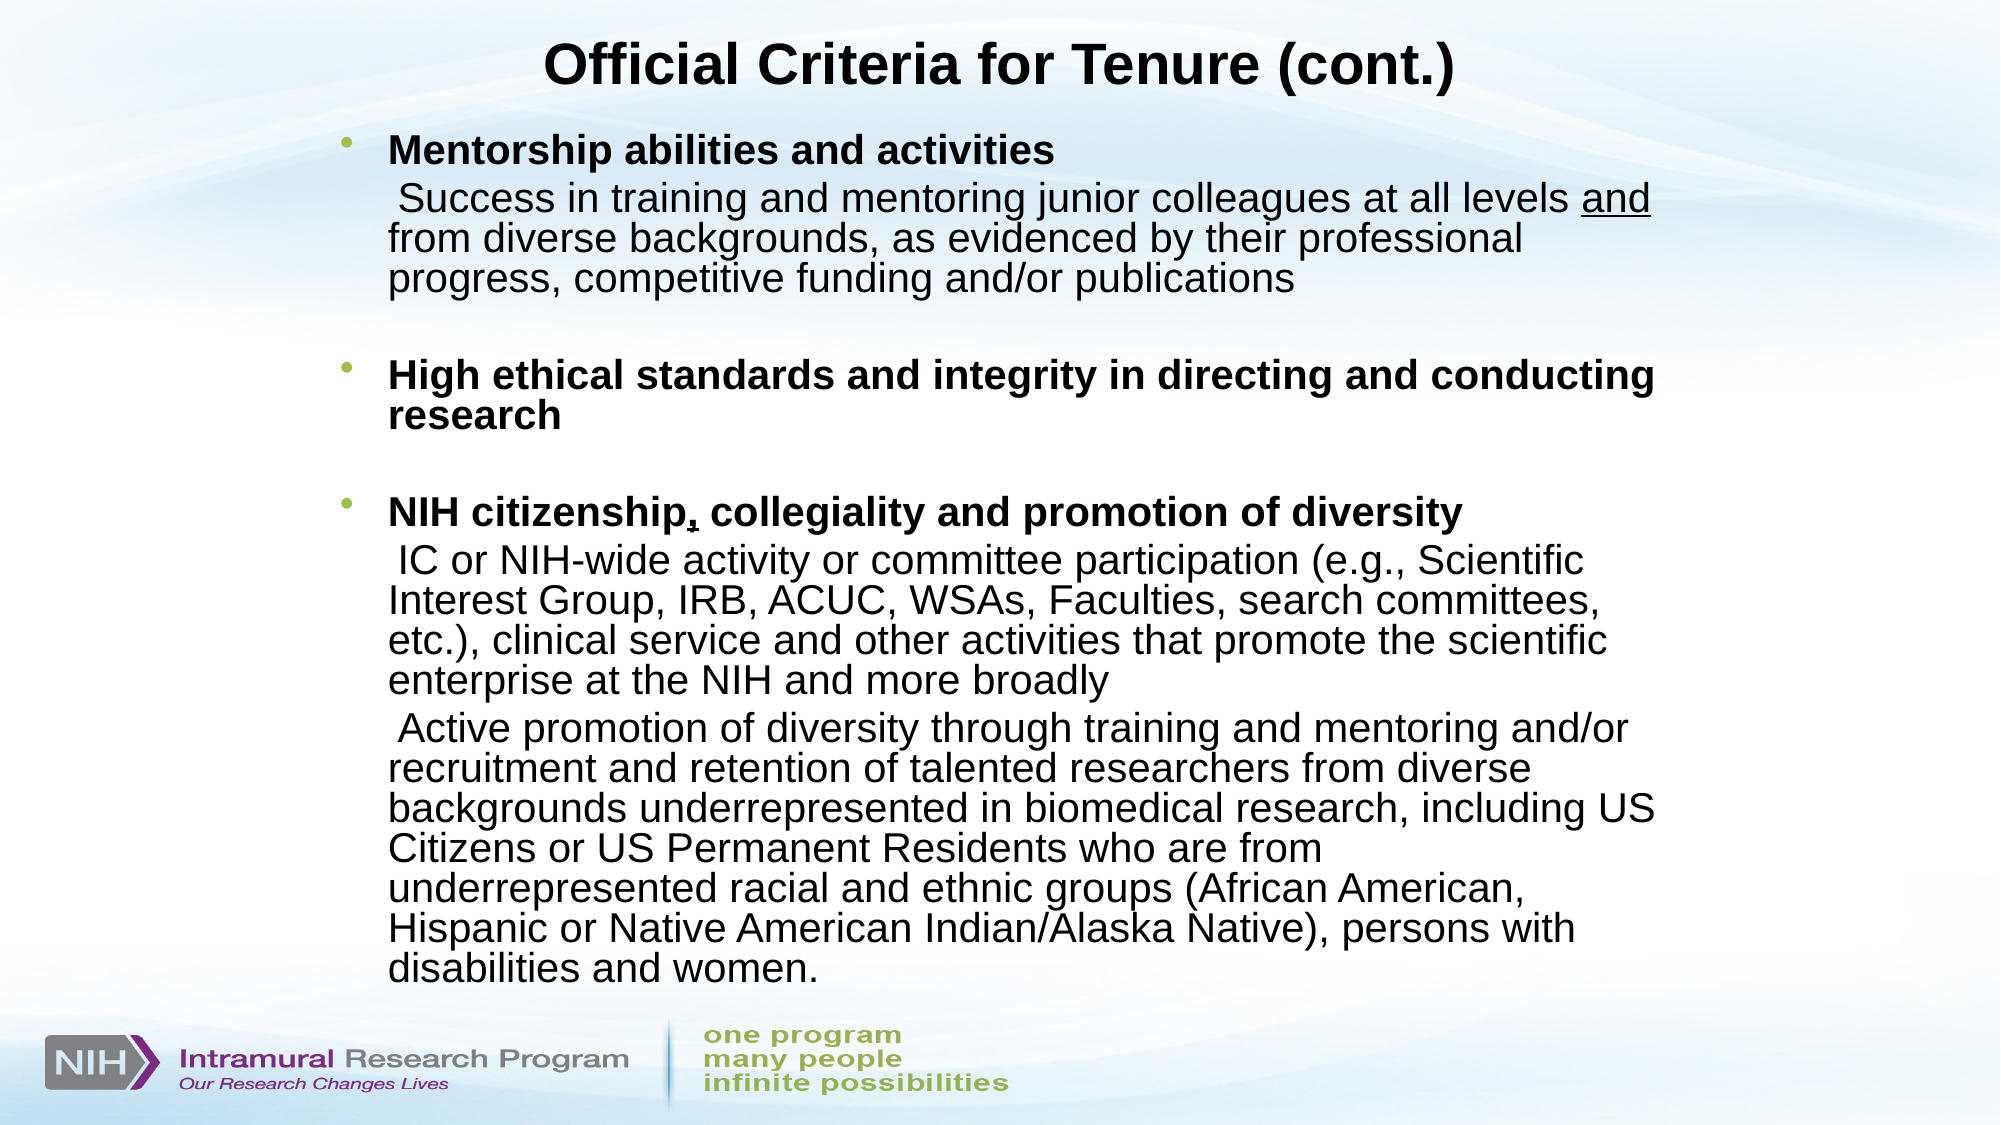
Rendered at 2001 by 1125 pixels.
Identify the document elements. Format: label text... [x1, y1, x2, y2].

picture [0, 0, 2000, 1125]
title Official Criteria for Tenure (cont.) [324, 0, 1675, 125]
list Mentorship abilities and activities Success in training and mentoring junior colleagues at all levels and from diverse backgrounds, as evidenced by their professional progress, competitive funding and/or publications High ethical standards and integrity in directing and conducting research NIH citizenship, collegiality and promotion of diversity IC or NIH-wide activity or committee participation (e.g., Scientific Interest Group, IRB, ACUC, WSAs, Faculties, search committees, etc.), clinical service and other activities that promote the scientific enterprise at the NIH and more broadly Active promotion of diversity through training and mentoring and/or recruitment and retention of talented researchers from diverse backgrounds underrepresented in biomedical research, including US Citizens or US Permanent Residents who are from underrepresented racial and ethnic groups (African American, Hispanic or Native American Indian/Alaska Native), persons with disabilities and women. [324, 125, 1675, 953]
